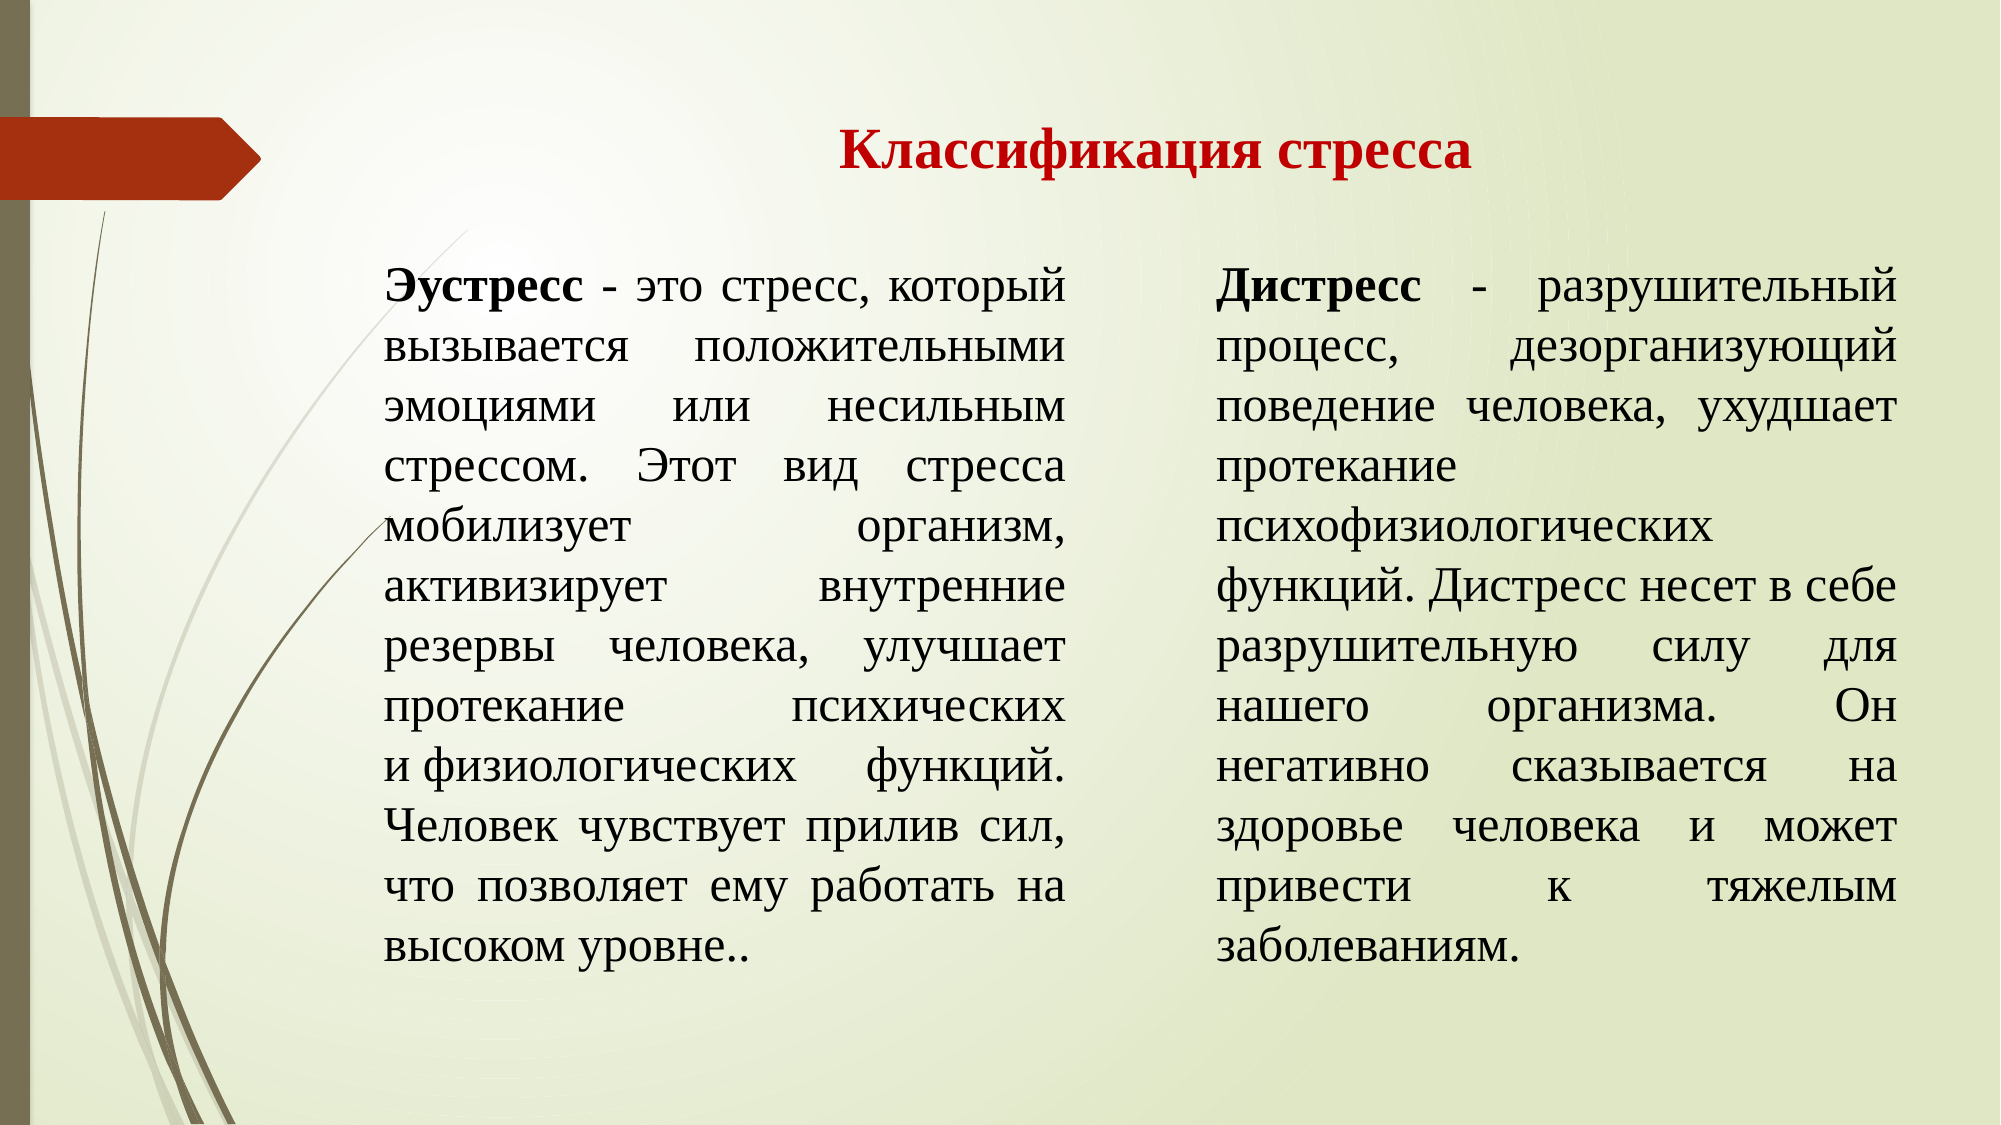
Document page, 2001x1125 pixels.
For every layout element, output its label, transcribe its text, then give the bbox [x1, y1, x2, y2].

title Классификация стресса [425, 102, 1888, 196]
list Эустресс - это стресс, который вызывается положительными эмоциями или несильным стрессом. Этот вид стресса мобилизует организм, активизирует внутренние резервы человека, улучшает протекание психических и физиологических функций. Человек чувствует прилив сил, что позволяет ему работать на высоком уровне.. [368, 243, 1082, 966]
list Дистресс - разрушительный процесс, дезорганизующий поведение человека, ухудшает протекание психофизиологических функций. Дистресс несет в себе разрушительную силу для нашего организма. Он негативно сказывается на здоровье человека и может привести к тяжелым заболеваниям. [1201, 244, 1913, 966]
